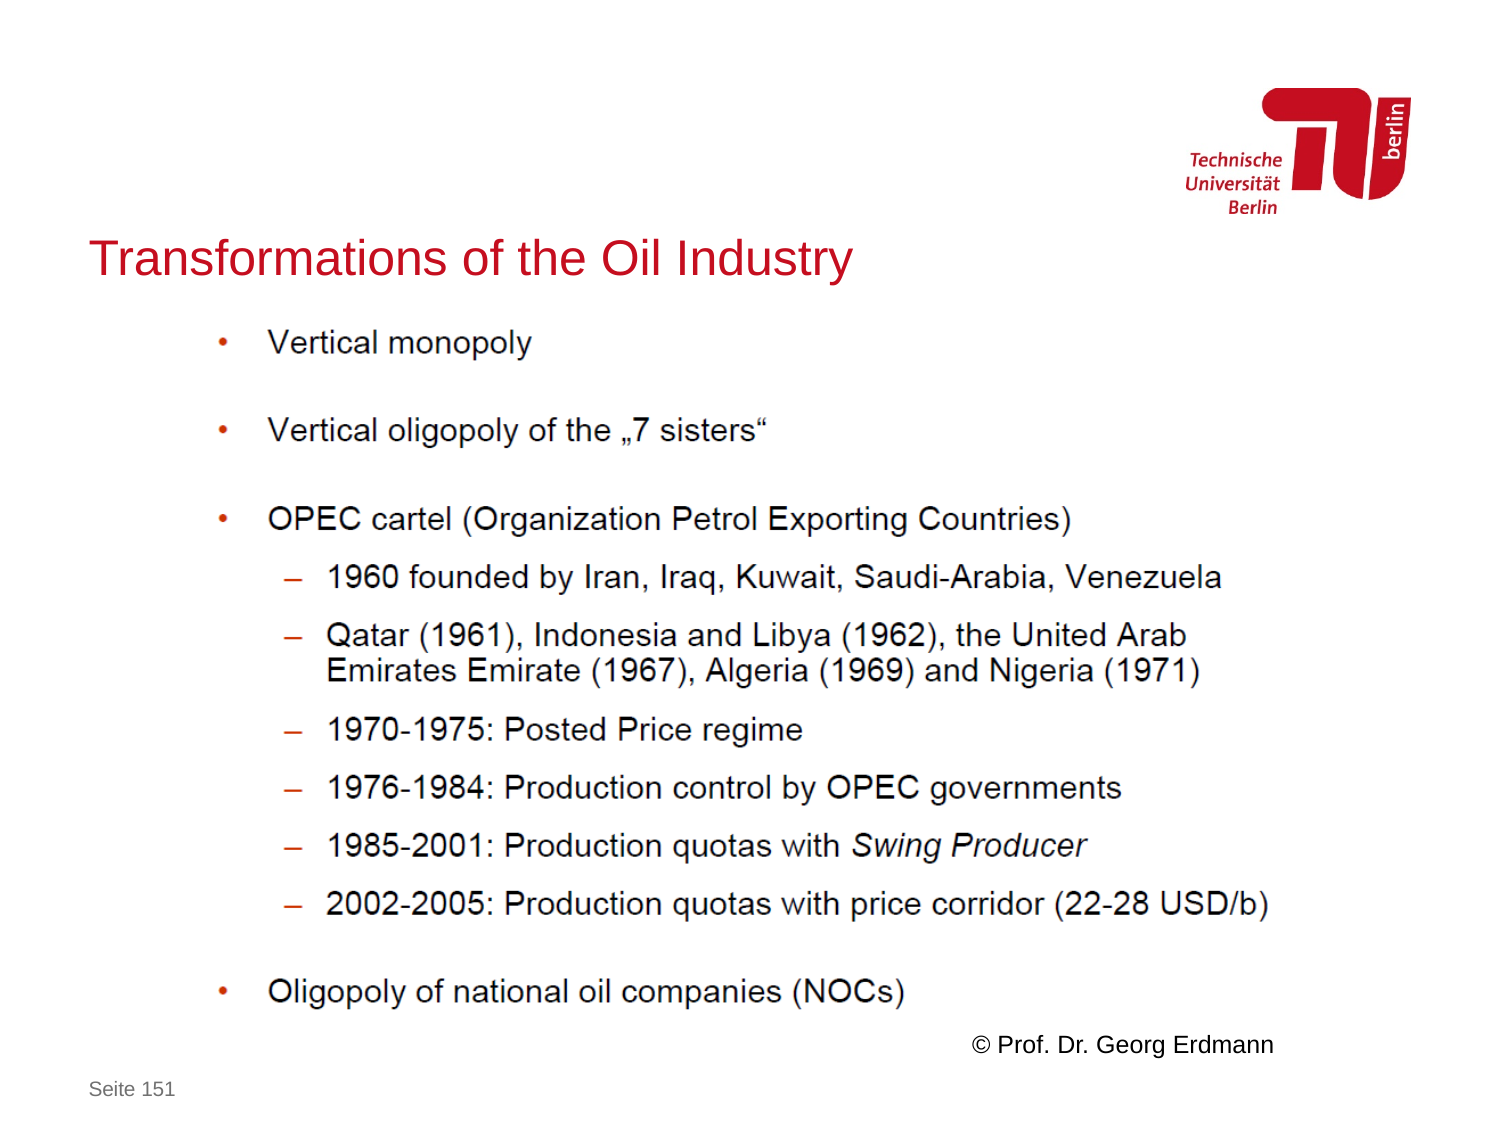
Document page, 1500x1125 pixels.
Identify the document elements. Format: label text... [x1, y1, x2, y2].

picture [1186, 88, 1411, 214]
title Transformations of the Oil Industry [88, 226, 1411, 286]
slide_number Seite 151 [88, 1075, 1176, 1101]
text_box © Prof. Dr. Georg Erdmann [923, 1021, 1290, 1067]
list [207, 324, 1276, 1022]
